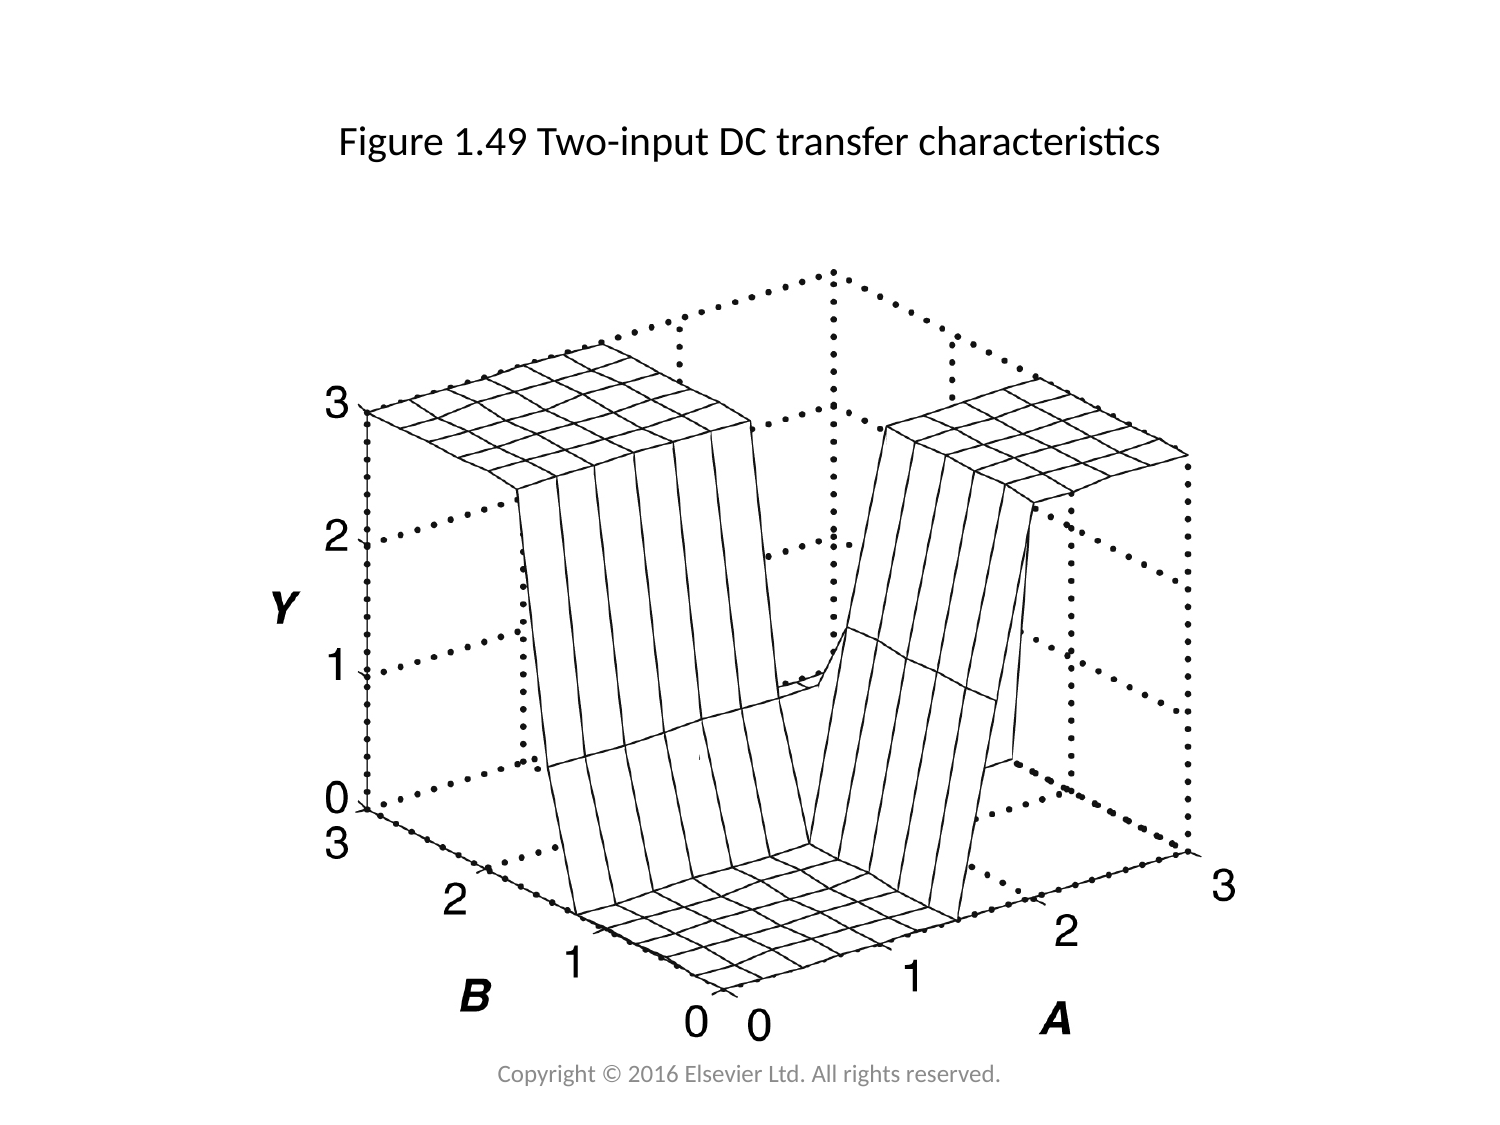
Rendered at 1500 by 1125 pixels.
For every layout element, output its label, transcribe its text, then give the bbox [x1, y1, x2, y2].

footer Copyright © 2016 Elsevier Ltd. All rights reserved. [437, 1060, 1063, 1103]
picture [264, 269, 1236, 1051]
title Figure 1.49 Two-input DC transfer characteristics [75, 45, 1425, 233]
